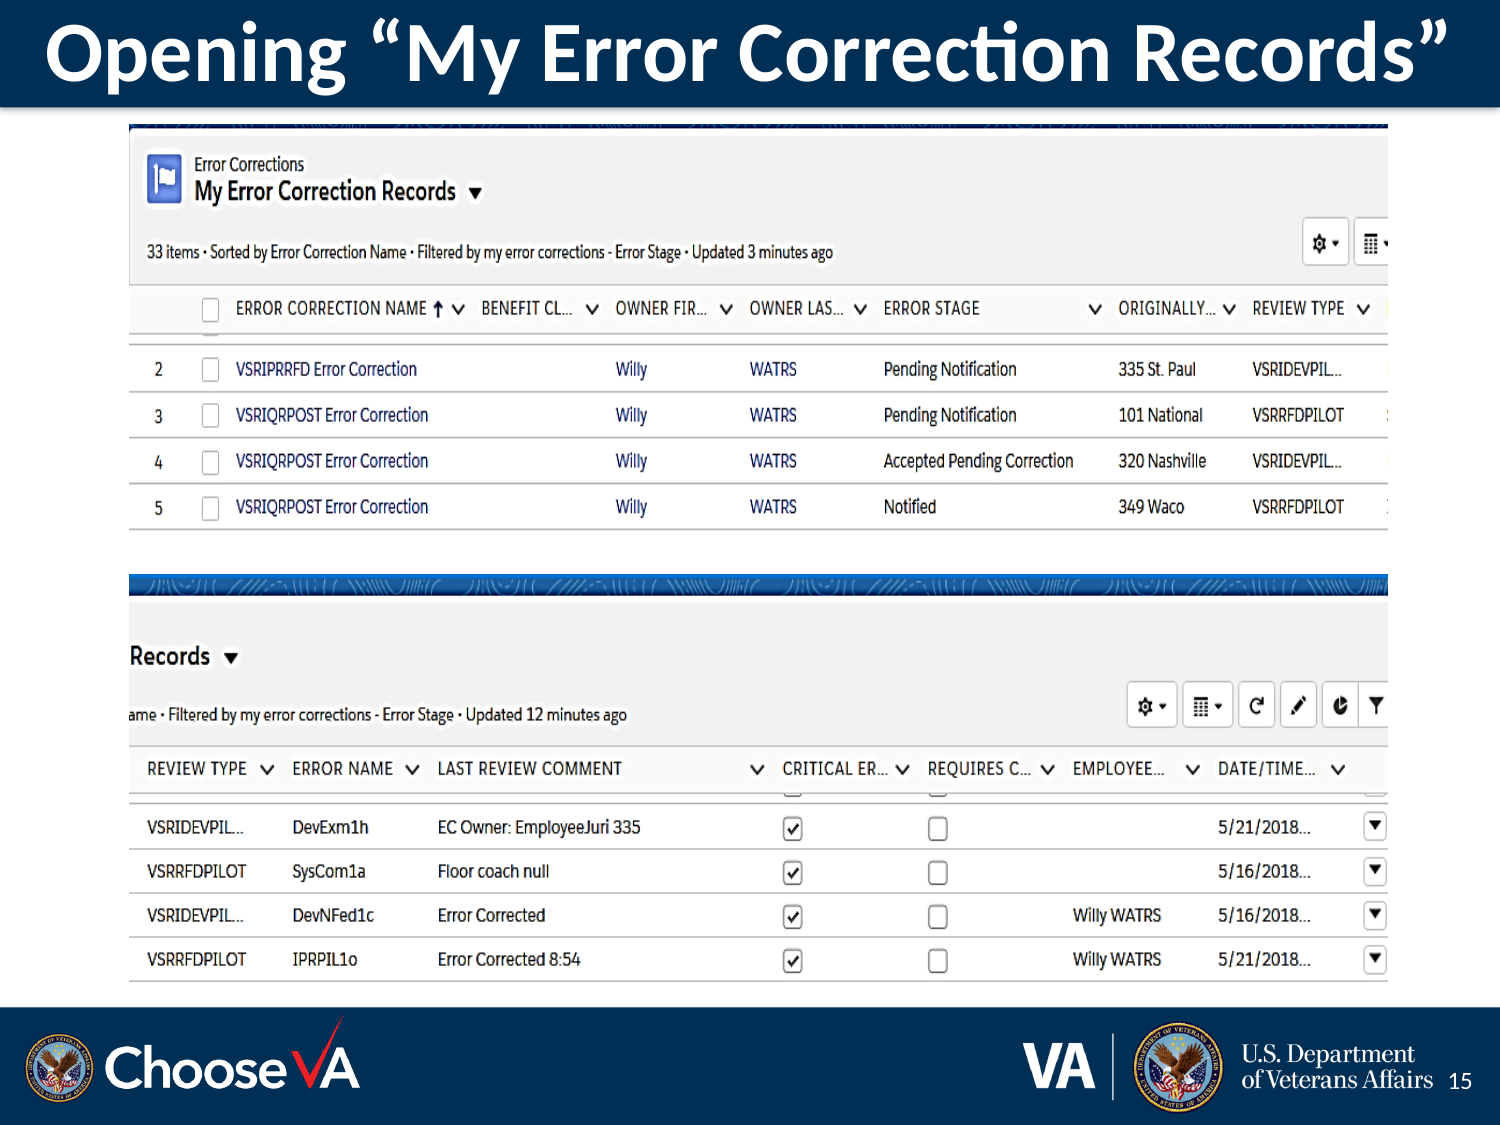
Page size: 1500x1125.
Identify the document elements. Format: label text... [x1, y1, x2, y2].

slide_number 15 [1425, 1049, 1489, 1110]
picture [24, 1012, 360, 1103]
picture [129, 574, 1388, 985]
picture [129, 124, 1388, 538]
picture [1017, 1014, 1438, 1120]
title Opening “My Error Correction Records” [0, 0, 1500, 108]
